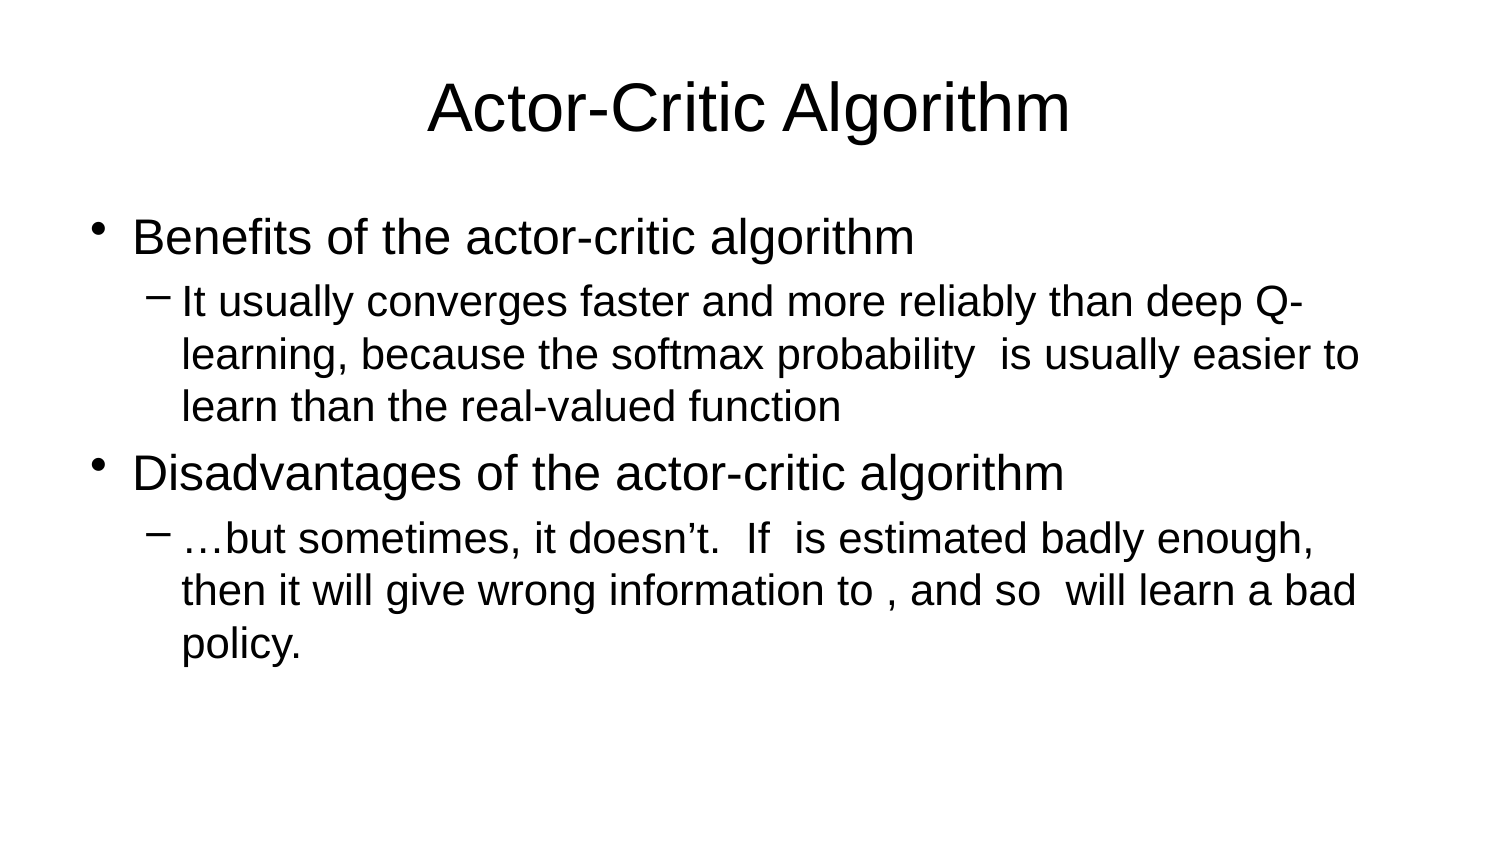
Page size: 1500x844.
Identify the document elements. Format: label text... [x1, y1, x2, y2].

title Actor-Critic Algorithm [74, 33, 1426, 175]
